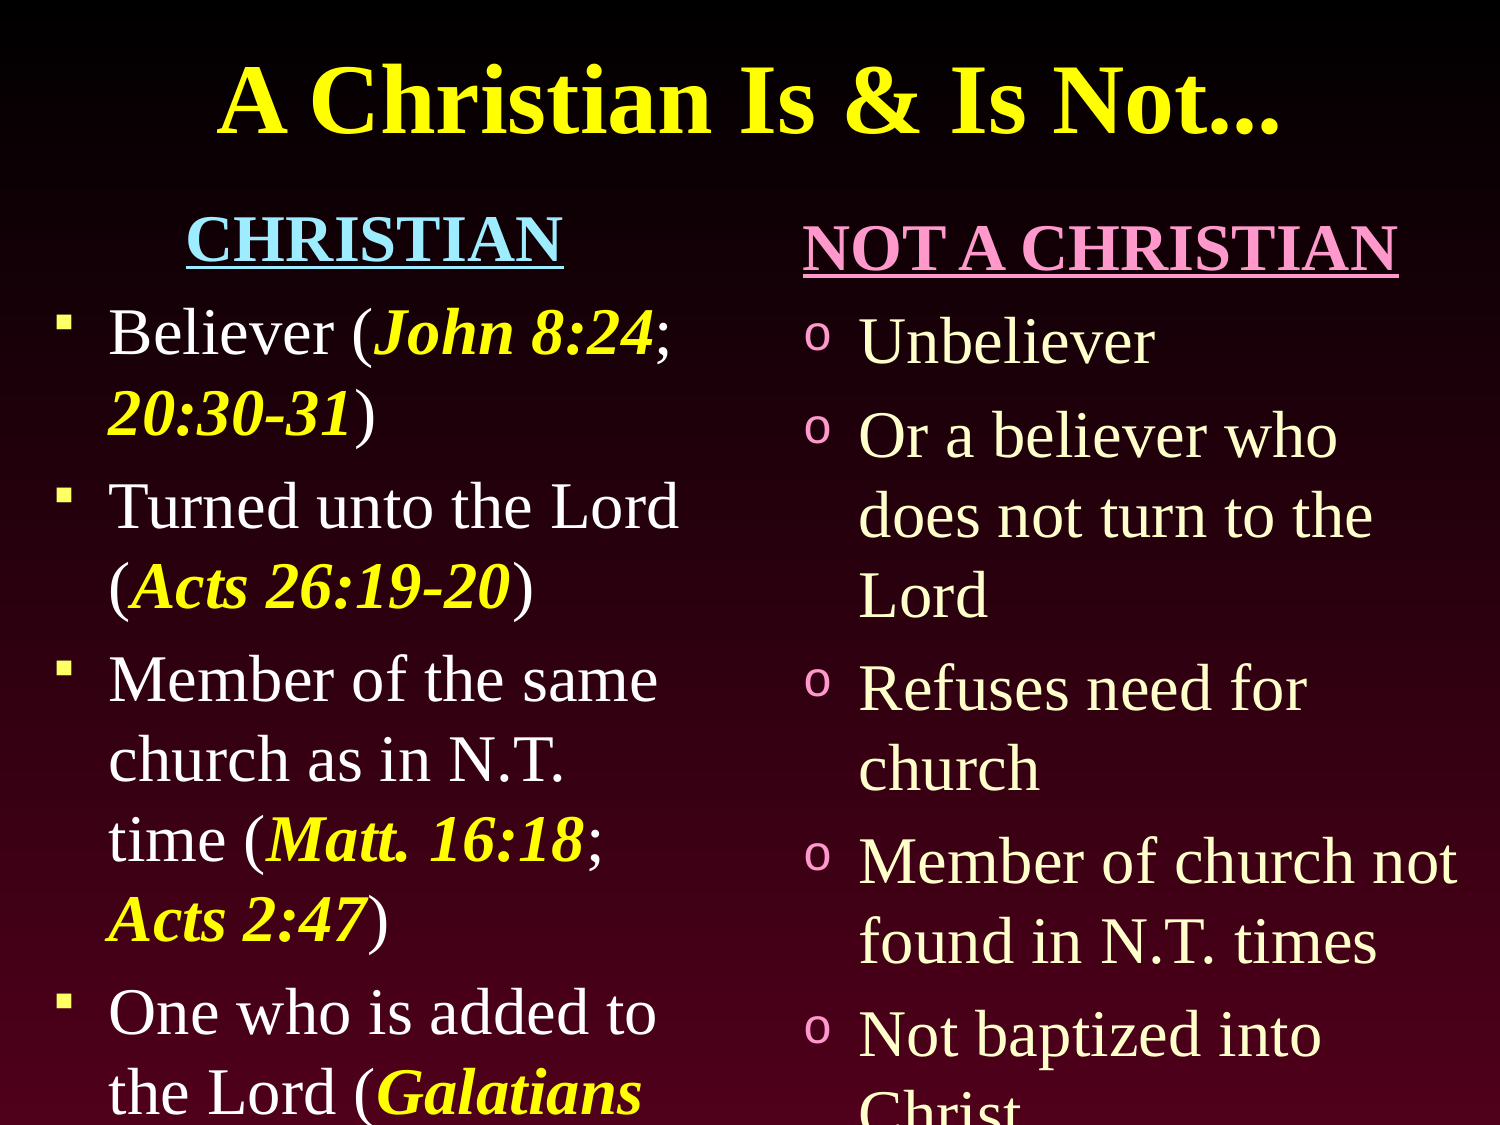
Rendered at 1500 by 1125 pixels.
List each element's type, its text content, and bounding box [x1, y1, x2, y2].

title A Christian Is & Is Not... [0, 0, 1500, 188]
list CHRISTIAN Believer (John 8:24; 20:30-31) Turned unto the Lord (Acts 26:19-20) Member of the same church as in N.T. time (Matt. 16:18; Acts 2:47) One who is added to the Lord (Galatians 3:27) A disciple of Christ (Matthew 28:18-20) [37, 187, 713, 1101]
list NOT A CHRISTIAN Unbeliever Or a believer who does not turn to the Lord Refuses need for church Member of church not found in N.T. times Not baptized into Christ One who is added to human organization A disciple of man [787, 196, 1476, 1125]
